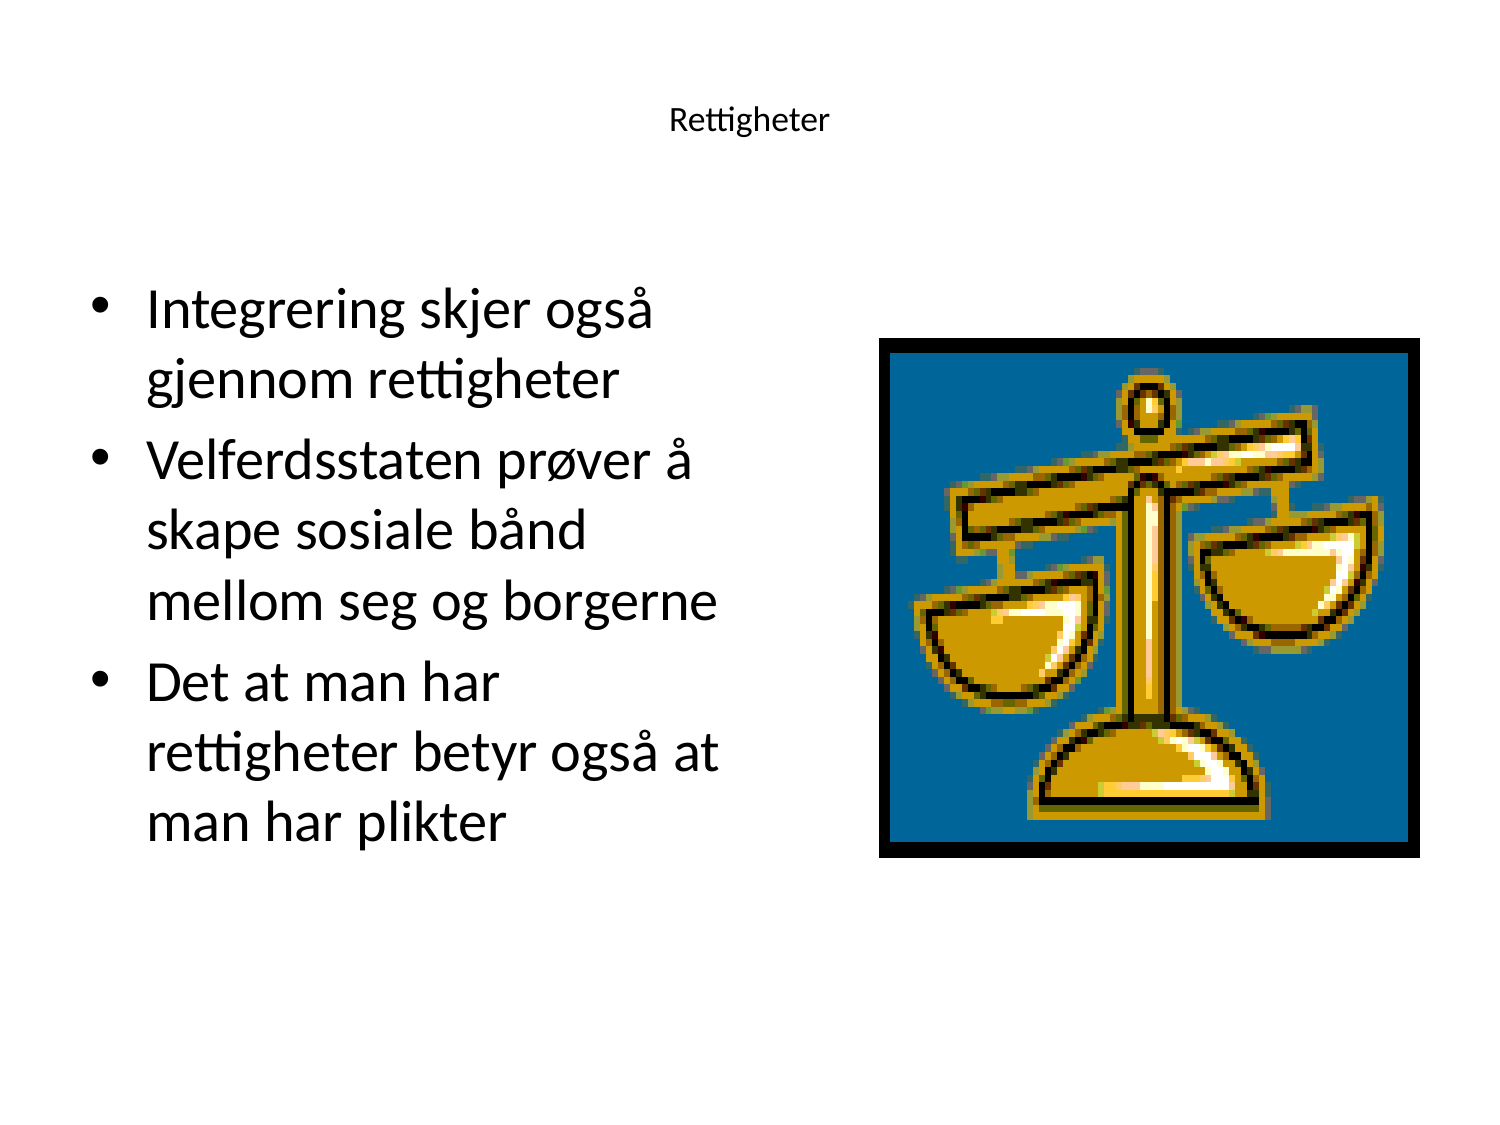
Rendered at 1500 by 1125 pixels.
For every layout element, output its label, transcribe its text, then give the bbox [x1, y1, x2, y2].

title Rettigheter [75, 45, 1425, 233]
list Integrering skjer også gjennom rettigheter Velferdsstaten prøver å skape sosiale bånd mellom seg og borgerne Det at man har rettigheter betyr også at man har plikter [75, 262, 738, 1005]
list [879, 337, 1420, 859]
